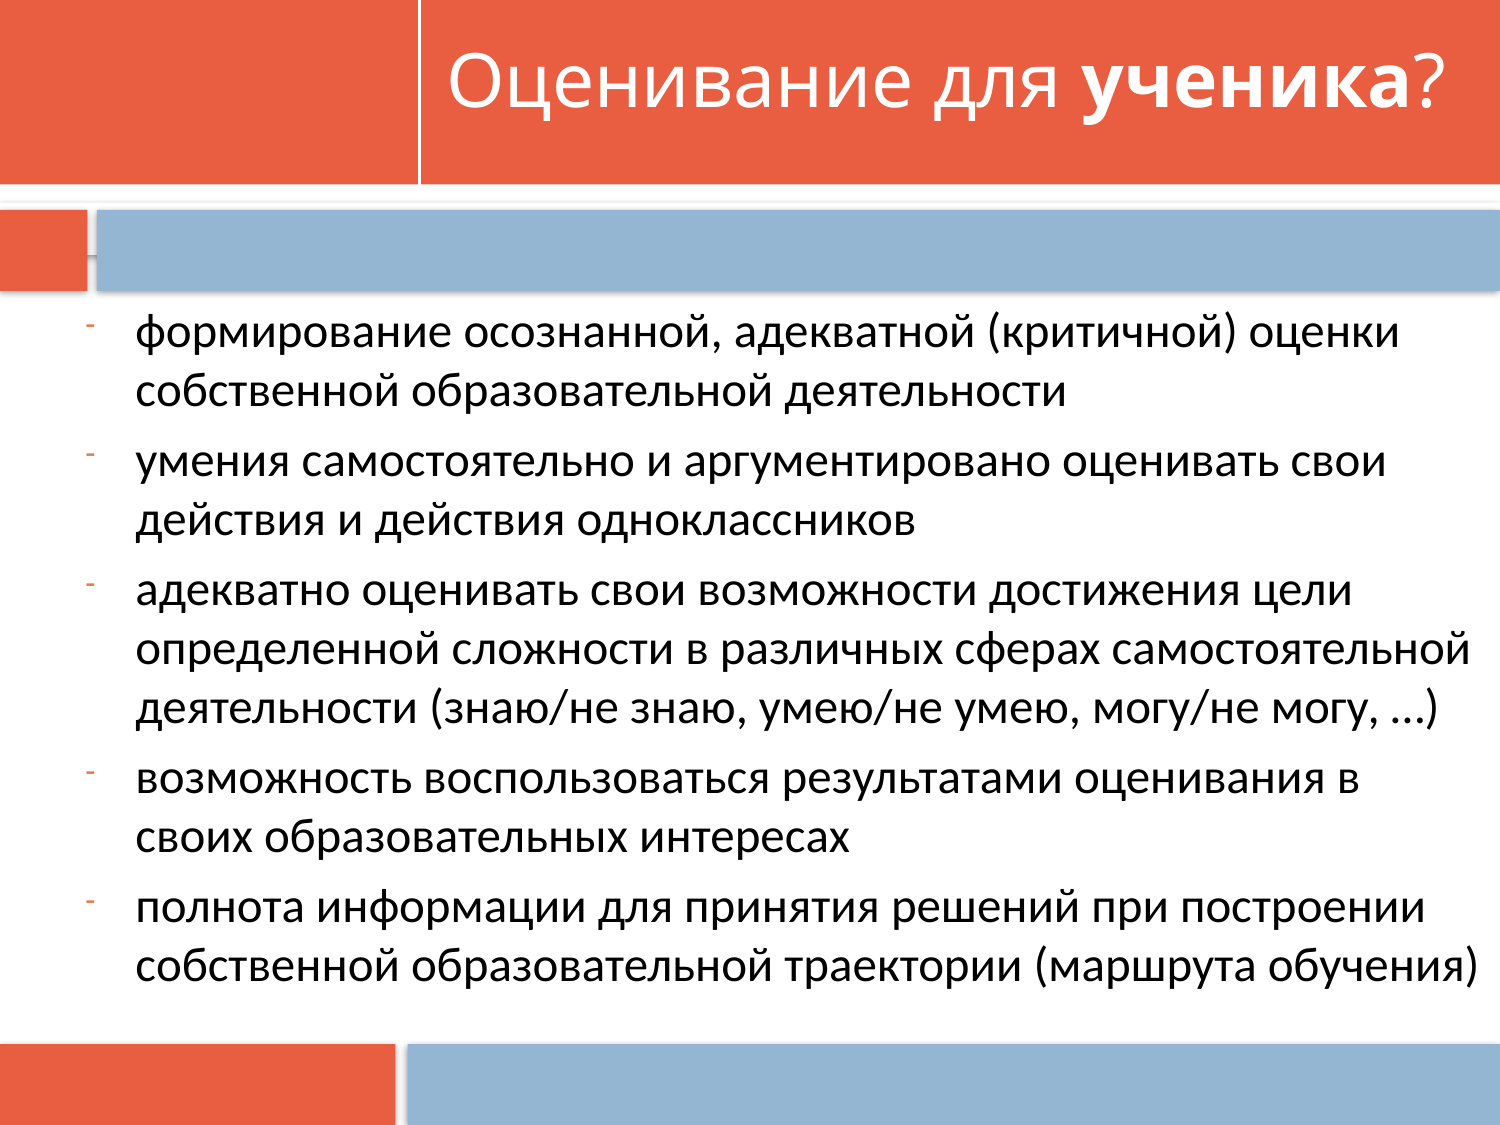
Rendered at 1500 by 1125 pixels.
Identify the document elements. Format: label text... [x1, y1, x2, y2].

list формирование осознанной, адекватной (критичной) оценки собственной образовательной деятельности умения самостоятельно и аргументировано оценивать свои действия и действия одноклассников адекватно оценивать свои возможности достижения цели определенной сложности в различных сферах самостоятельной деятельности (знаю/не знаю, умею/не умею, могу/не могу, …) возможность воспользоваться результатами оценивания в своих образовательных интересах полнота информации для принятия решений при построении собственной образовательной траектории (маршрута обучения) [70, 290, 1500, 1062]
title Оценивание для ученика? [430, 0, 1500, 155]
